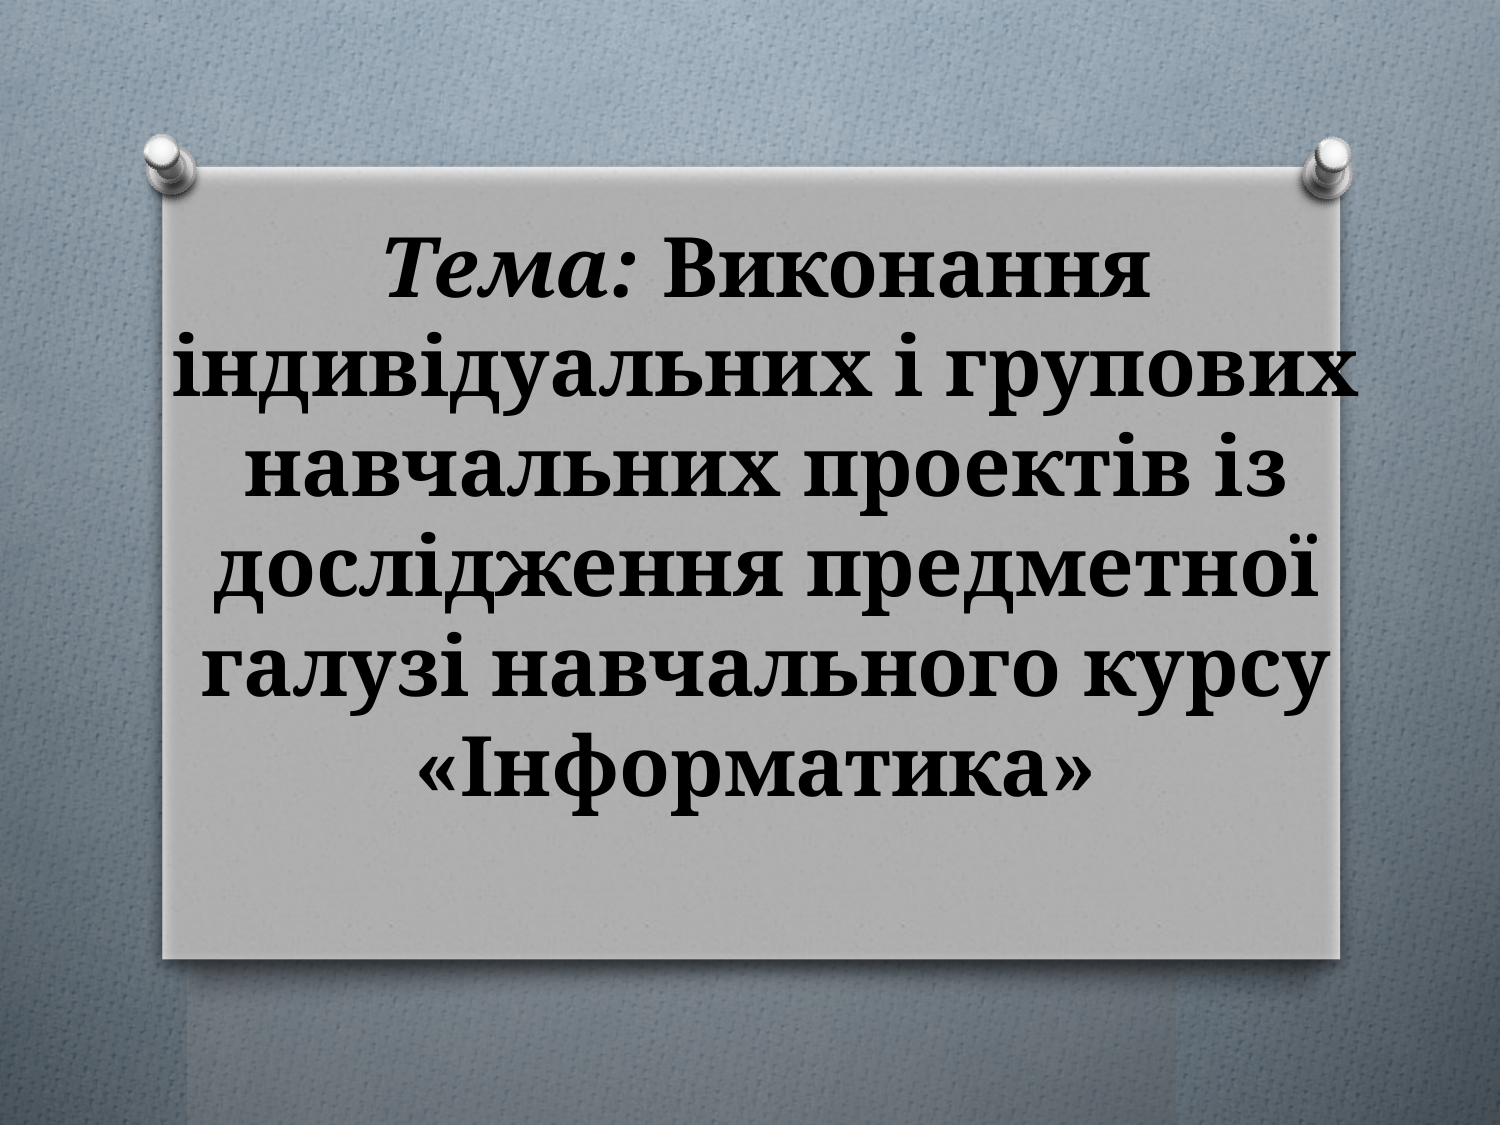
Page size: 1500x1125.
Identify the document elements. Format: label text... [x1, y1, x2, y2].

title Тема: Виконання індивідуальних і групових навчальних проектів із дослідження предметної галузі навчального курсу «Інформатика» [147, 208, 1386, 822]
picture [112, 100, 235, 208]
picture [1274, 109, 1396, 208]
